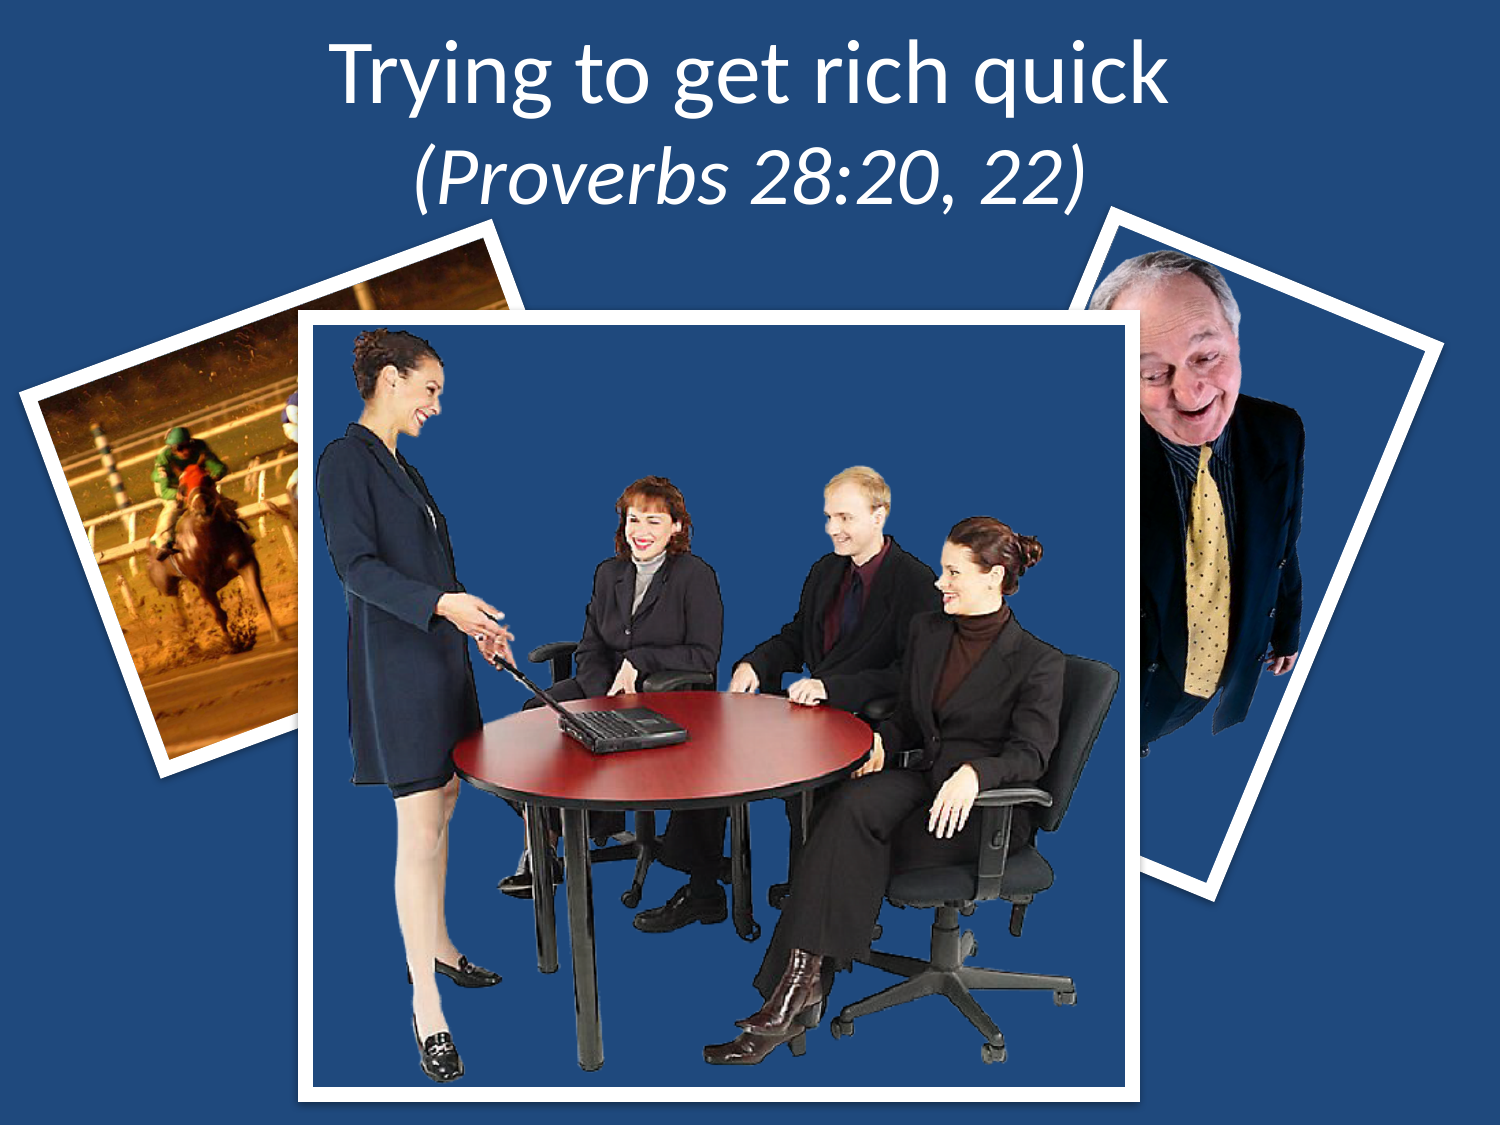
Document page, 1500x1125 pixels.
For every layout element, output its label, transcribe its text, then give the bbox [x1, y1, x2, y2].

title Trying to get rich quick (Proverbs 28:20, 22) [75, 0, 1425, 233]
picture [39, 226, 1424, 1088]
